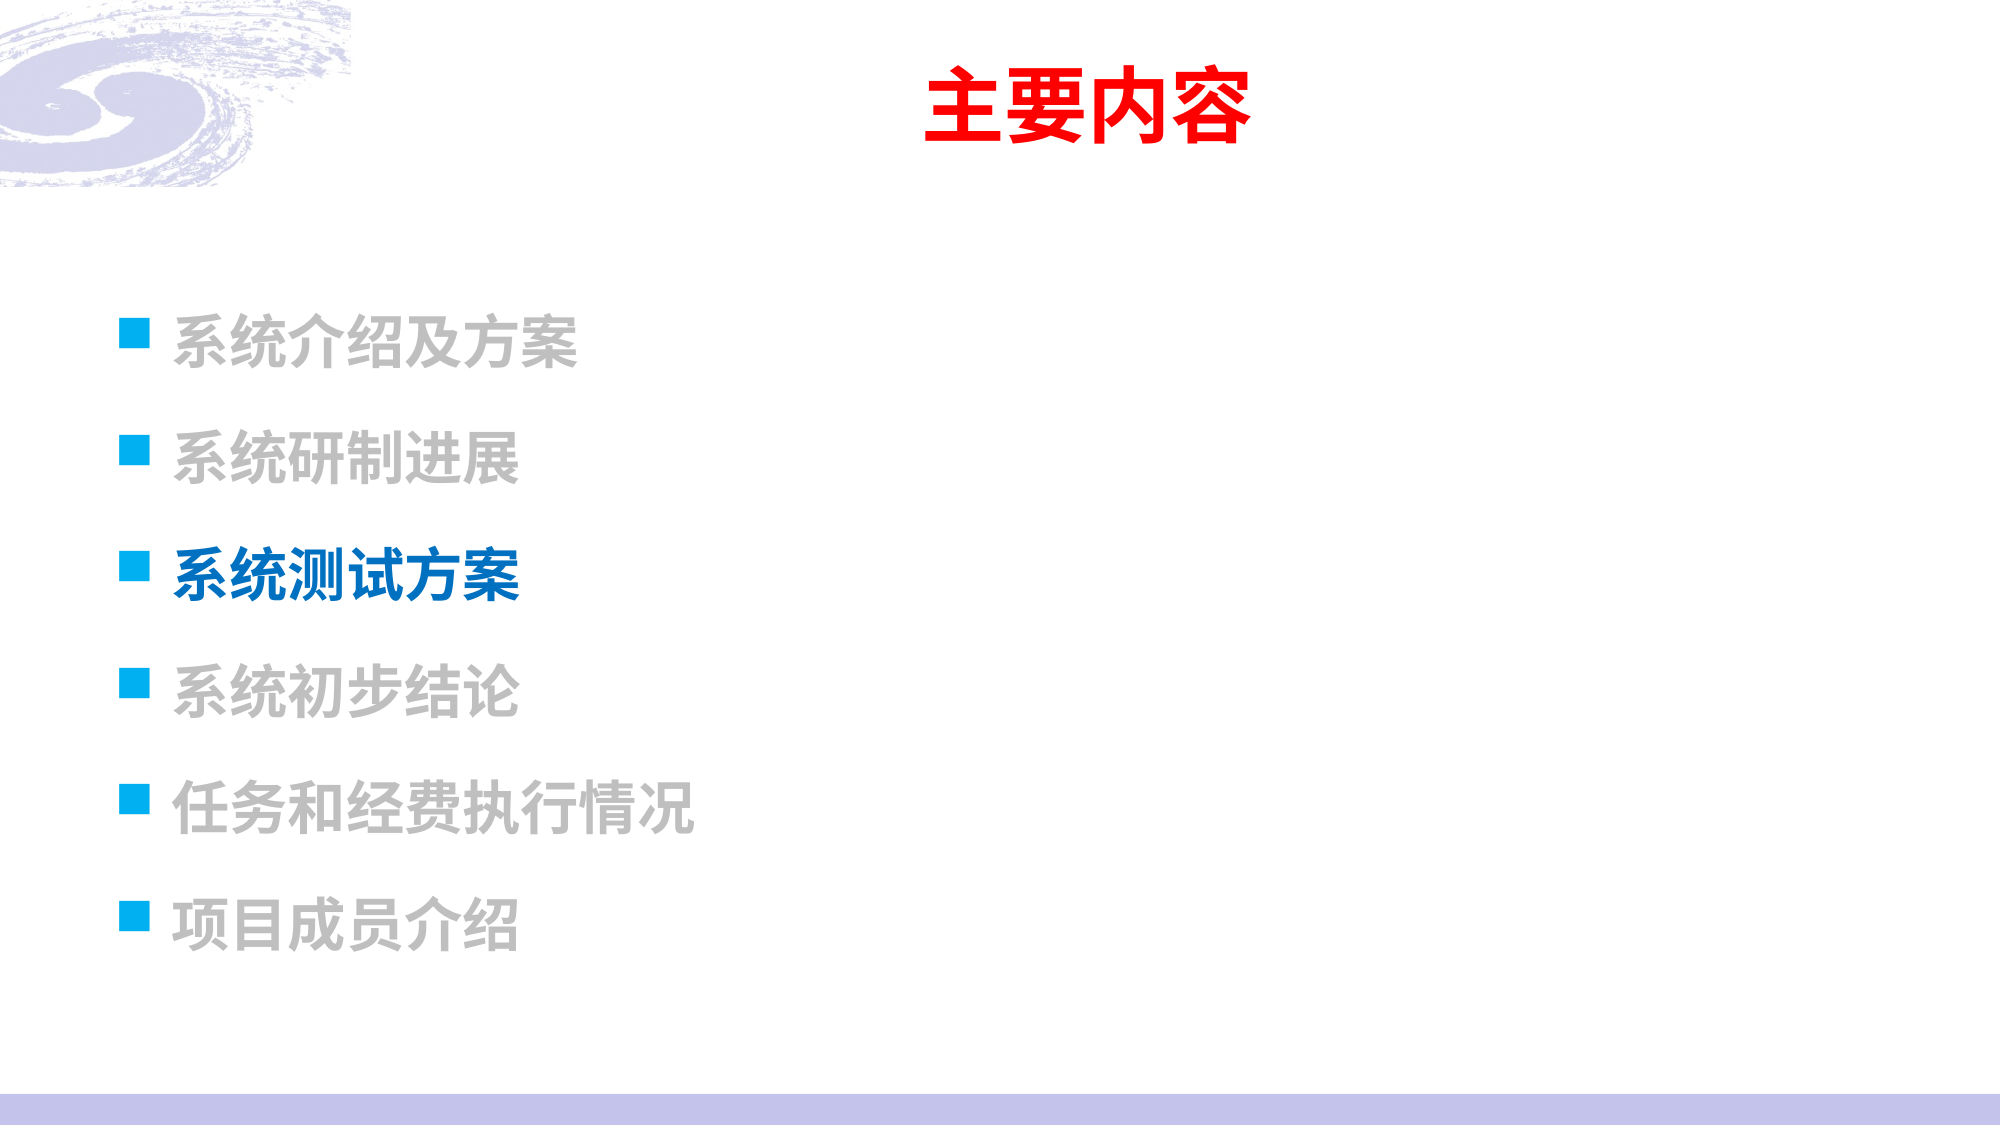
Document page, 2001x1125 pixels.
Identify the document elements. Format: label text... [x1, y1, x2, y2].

list 系统介绍及方案 系统研制进展 系统测试方案 系统初步结论 任务和经费执行情况 项目成员介绍 [99, 262, 1900, 1005]
title 主要内容 [306, 8, 1869, 197]
picture [0, 0, 355, 187]
